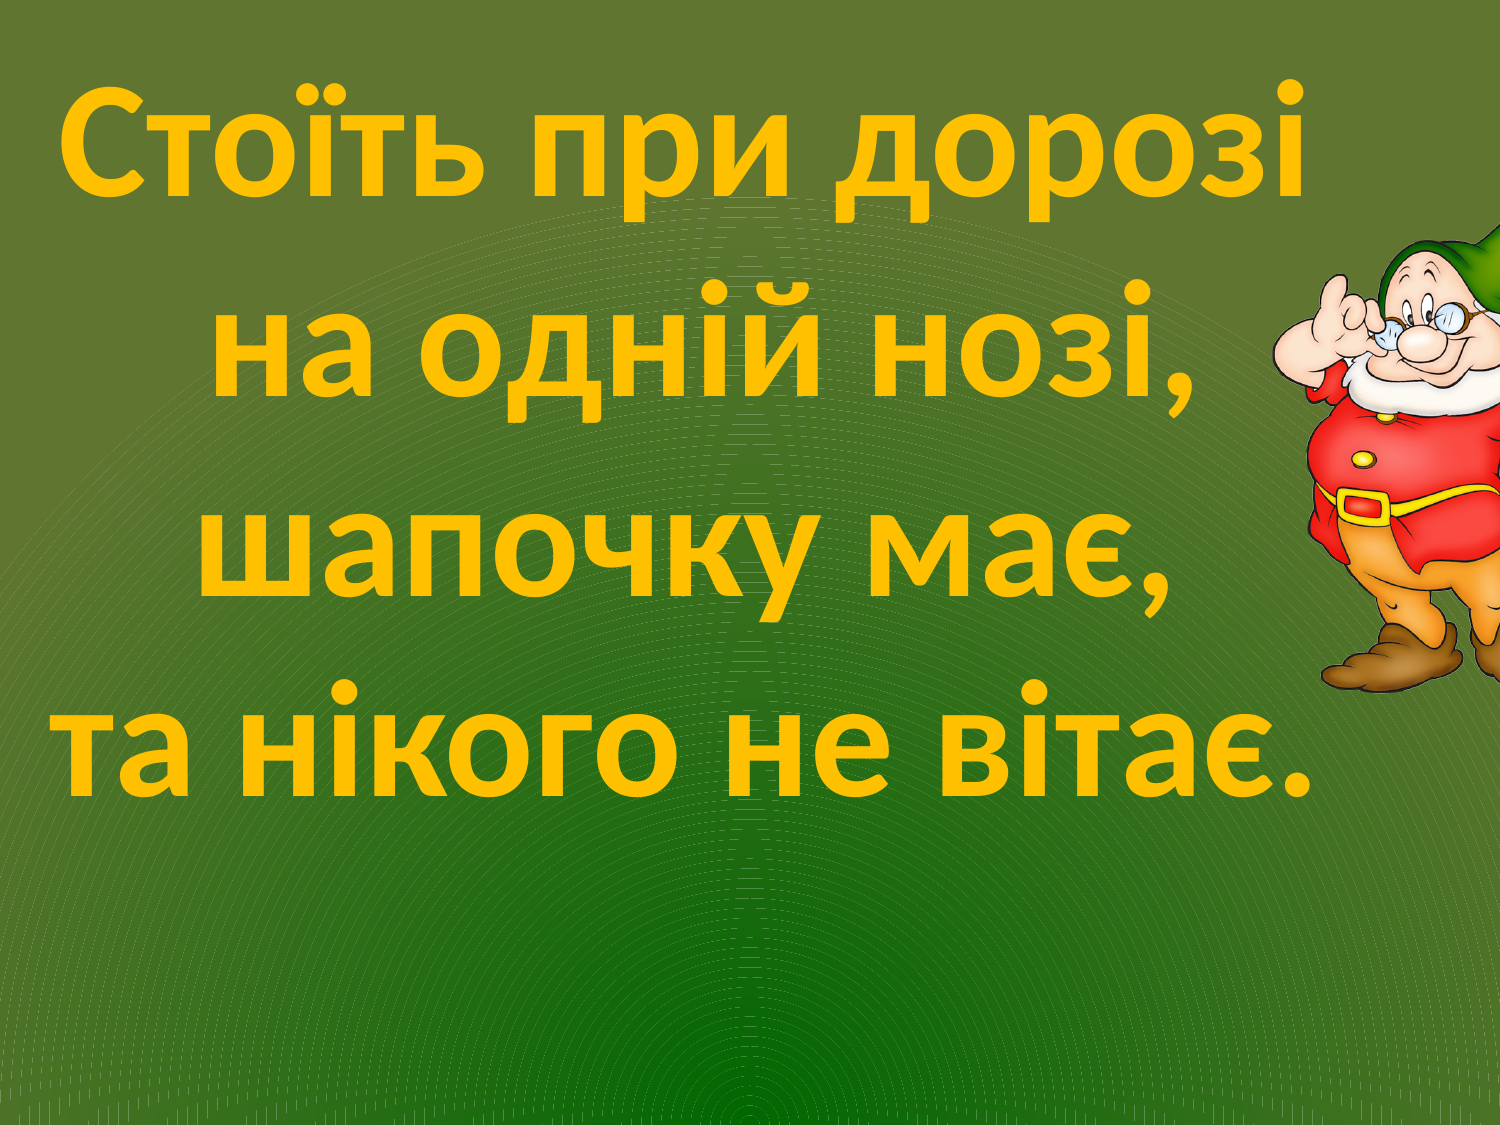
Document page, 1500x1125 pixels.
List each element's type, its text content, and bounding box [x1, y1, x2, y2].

picture [1269, 195, 1500, 698]
title Стоїть при дорозі на одній нозі, шапочку має, та нікого не вітає. [29, 396, 1264, 584]
